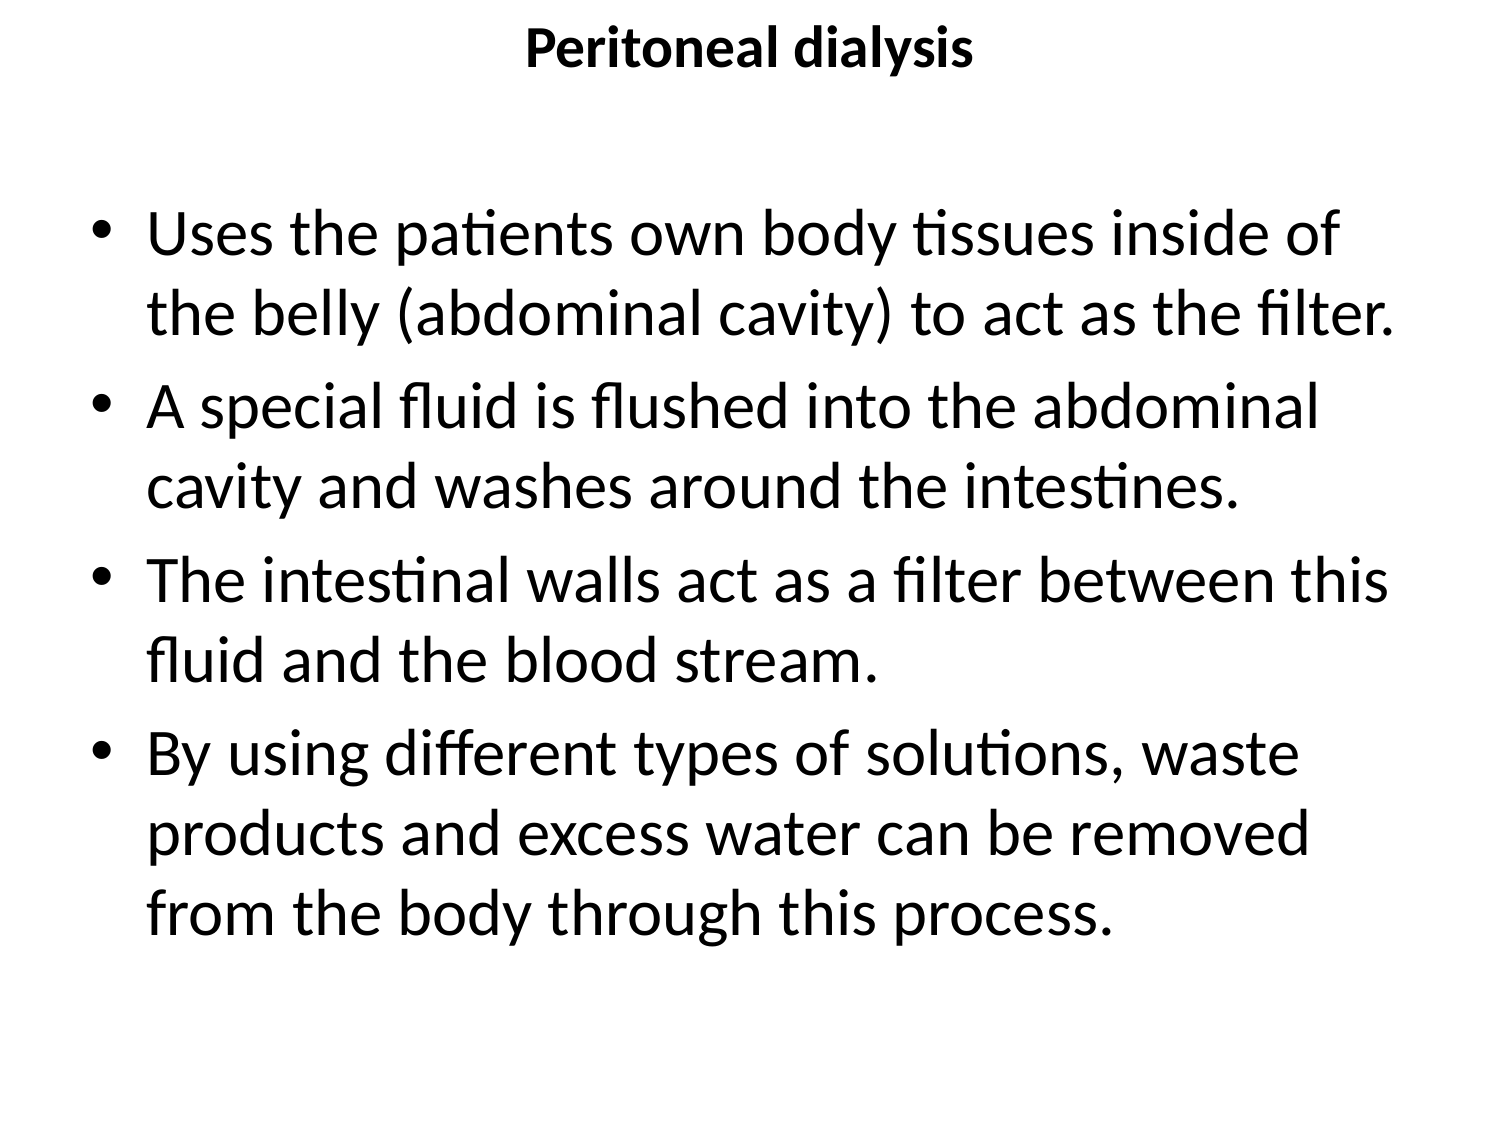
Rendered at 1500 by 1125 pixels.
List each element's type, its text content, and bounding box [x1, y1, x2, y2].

list Uses the patients own body tissues inside of the belly (abdominal cavity) to act as the filter. A special fluid is flushed into the abdominal cavity and washes around the intestines. The intestinal walls act as a filter between this fluid and the blood stream. By using different types of solutions, waste products and excess water can be removed from the body through this process. [75, 87, 1425, 1125]
title Peritoneal dialysis [75, 0, 1425, 87]
